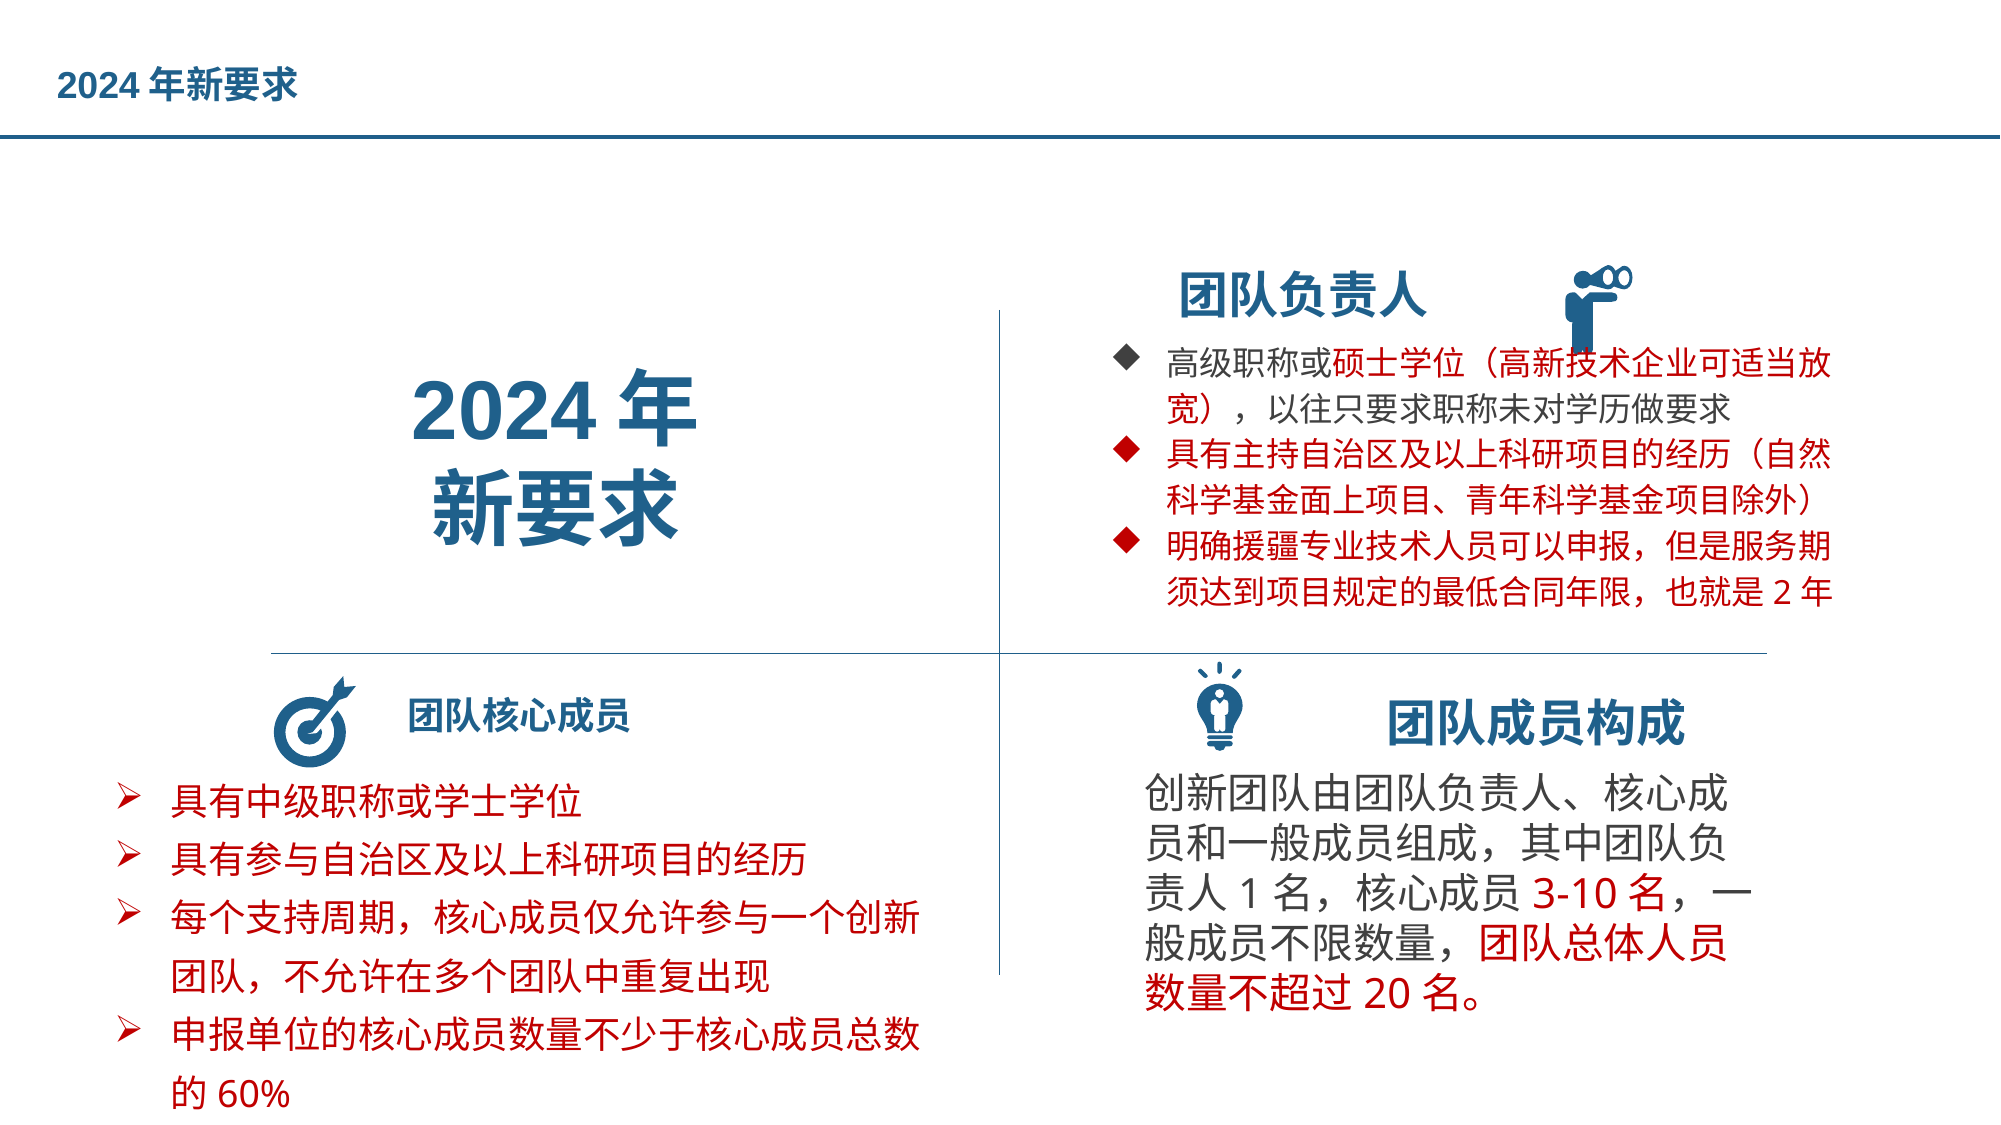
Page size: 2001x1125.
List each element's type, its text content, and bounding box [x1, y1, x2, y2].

text_box 2024年 新要求 [345, 349, 767, 564]
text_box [1129, 662, 1817, 1025]
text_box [99, 676, 970, 1125]
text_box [1095, 263, 1859, 662]
text_box 2024年新要求 [42, 53, 314, 114]
